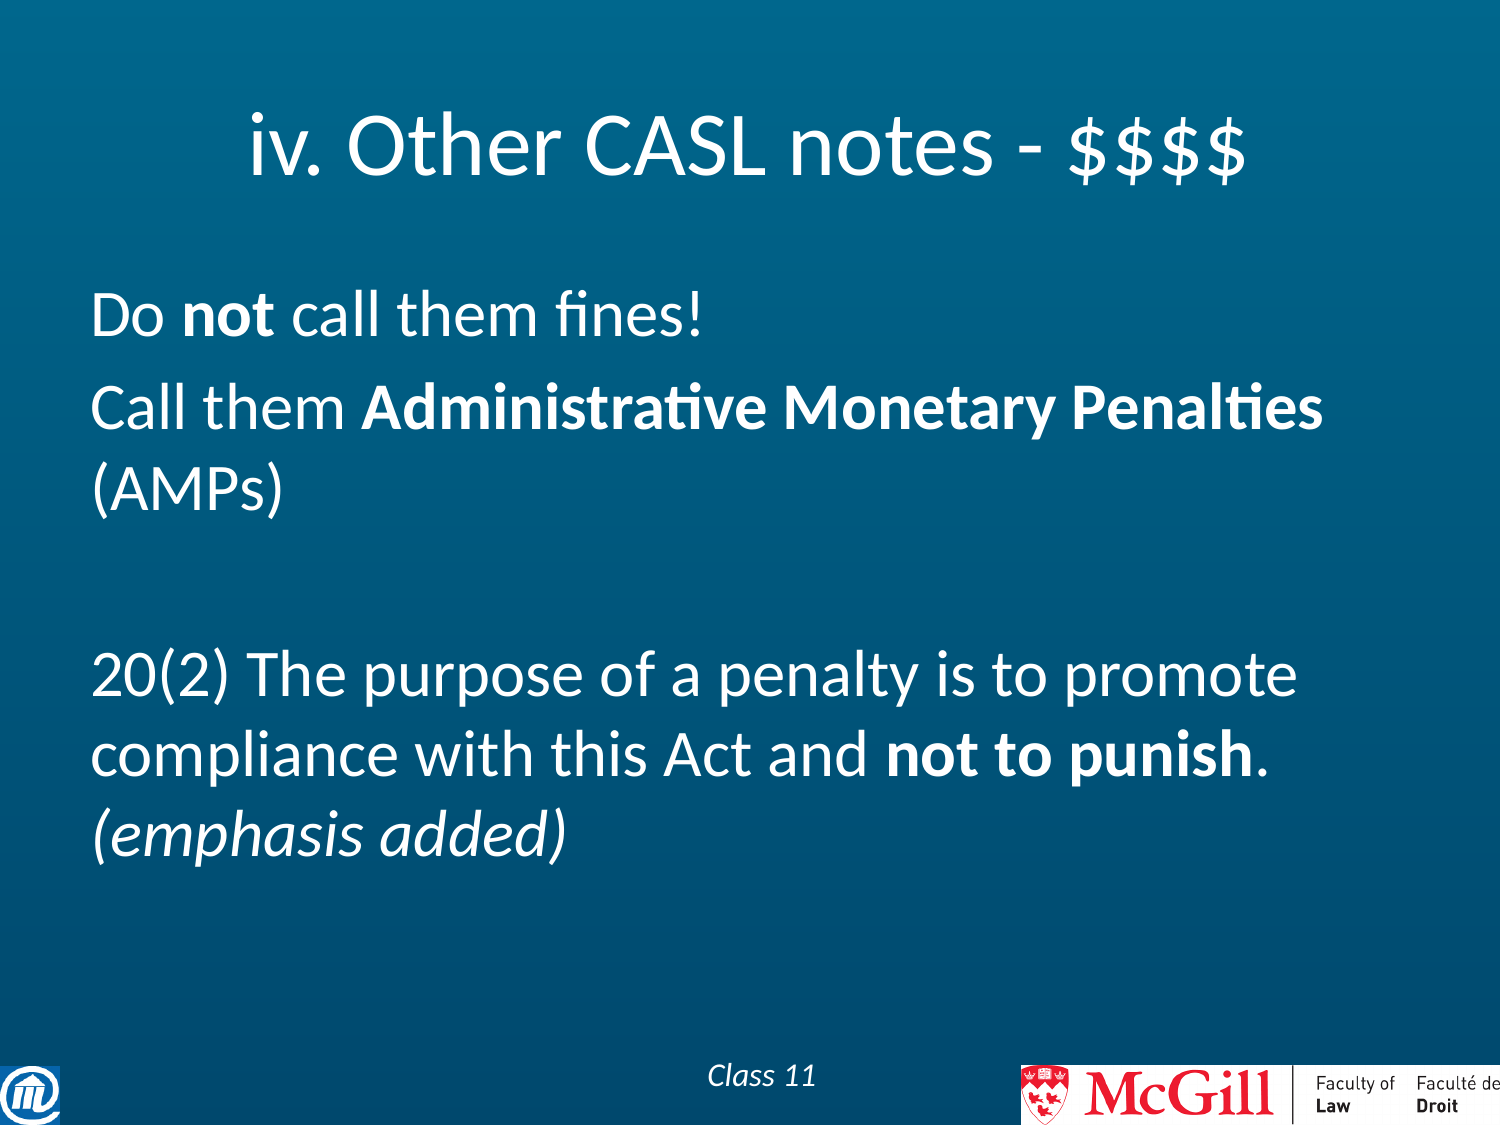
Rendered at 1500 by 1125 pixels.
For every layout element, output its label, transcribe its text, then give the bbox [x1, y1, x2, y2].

list Do not call them fines! Call them Administrative Monetary Penalties (AMPs) 20(2) The purpose of a penalty is to promote compliance with this Act and not to punish. (emphasis added) [75, 262, 1425, 1005]
footer Class 11 [490, 1042, 1034, 1103]
picture [1022, 1066, 1500, 1125]
title iv. Other CASL notes - $$$$ [75, 45, 1425, 233]
picture [0, 1067, 59, 1125]
